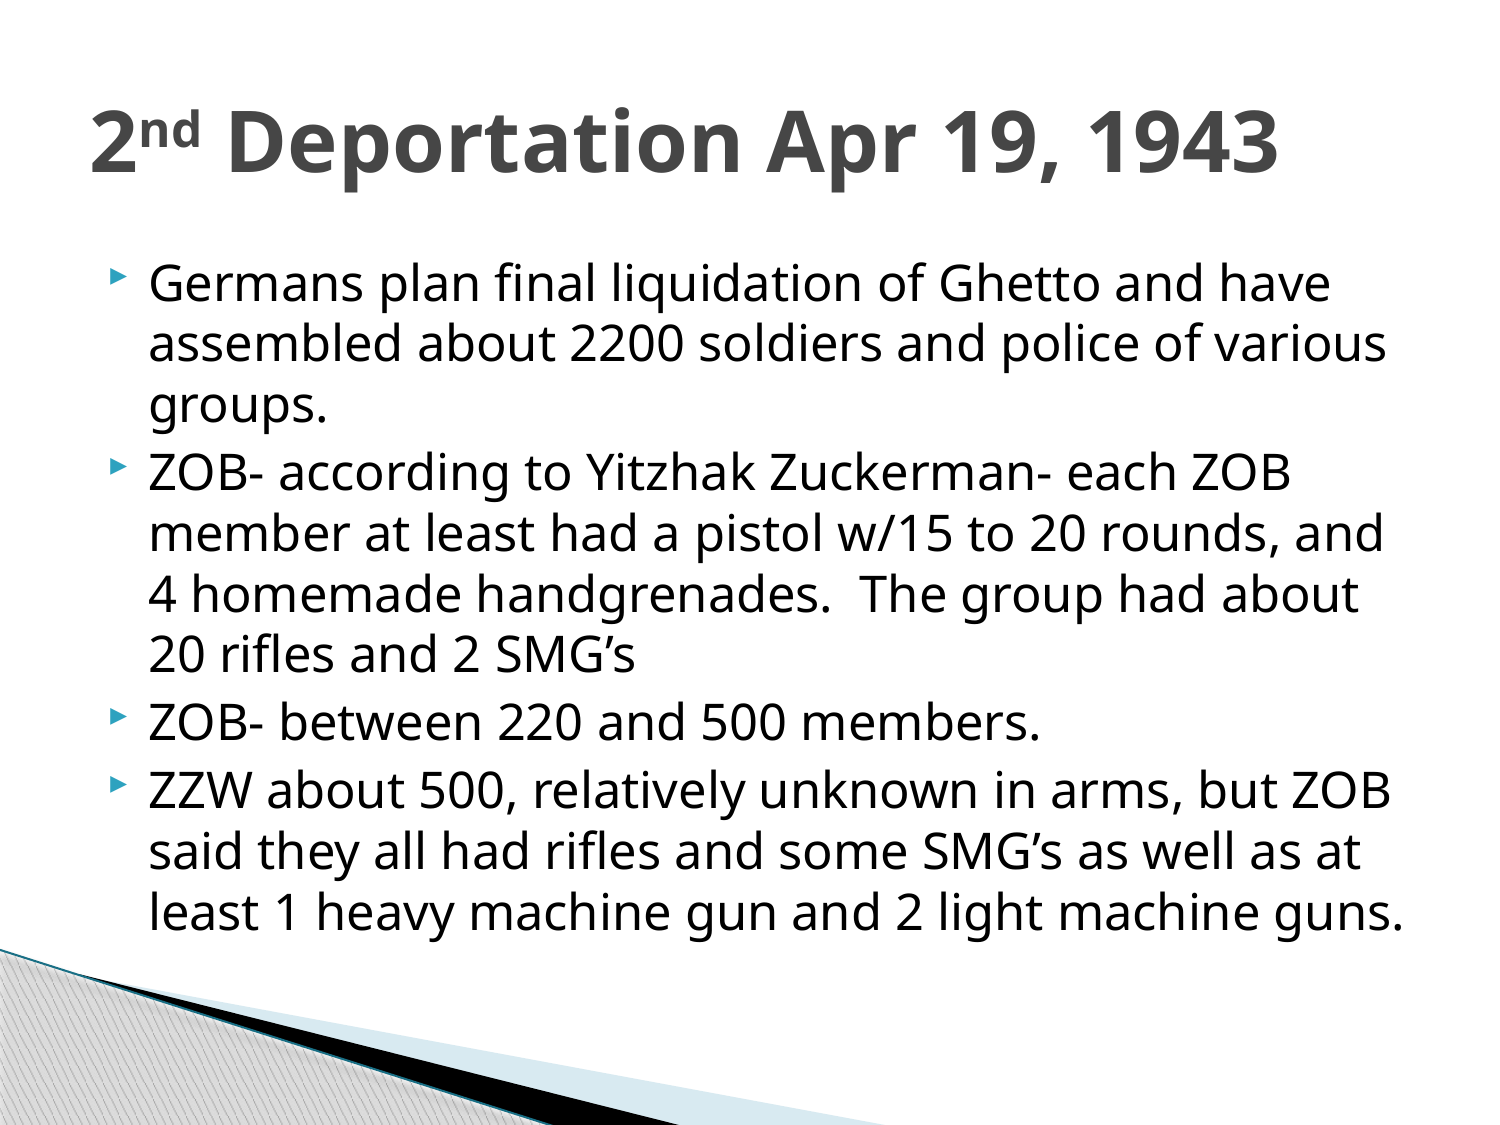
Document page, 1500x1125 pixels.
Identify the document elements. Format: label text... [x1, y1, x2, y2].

list Germans plan final liquidation of Ghetto and have assembled about 2200 soldiers and police of various groups. ZOB- according to Yitzhak Zuckerman- each ZOB member at least had a pistol w/15 to 20 rounds, and 4 homemade handgrenades. The group had about 20 rifles and 2 SMG’s ZOB- between 220 and 500 members. ZZW about 500, relatively unknown in arms, but ZOB said they all had rifles and some SMG’s as well as at least 1 heavy machine gun and 2 light machine guns. [75, 243, 1425, 986]
title 2nd Deportation Apr 19, 1943 [75, 45, 1425, 233]
